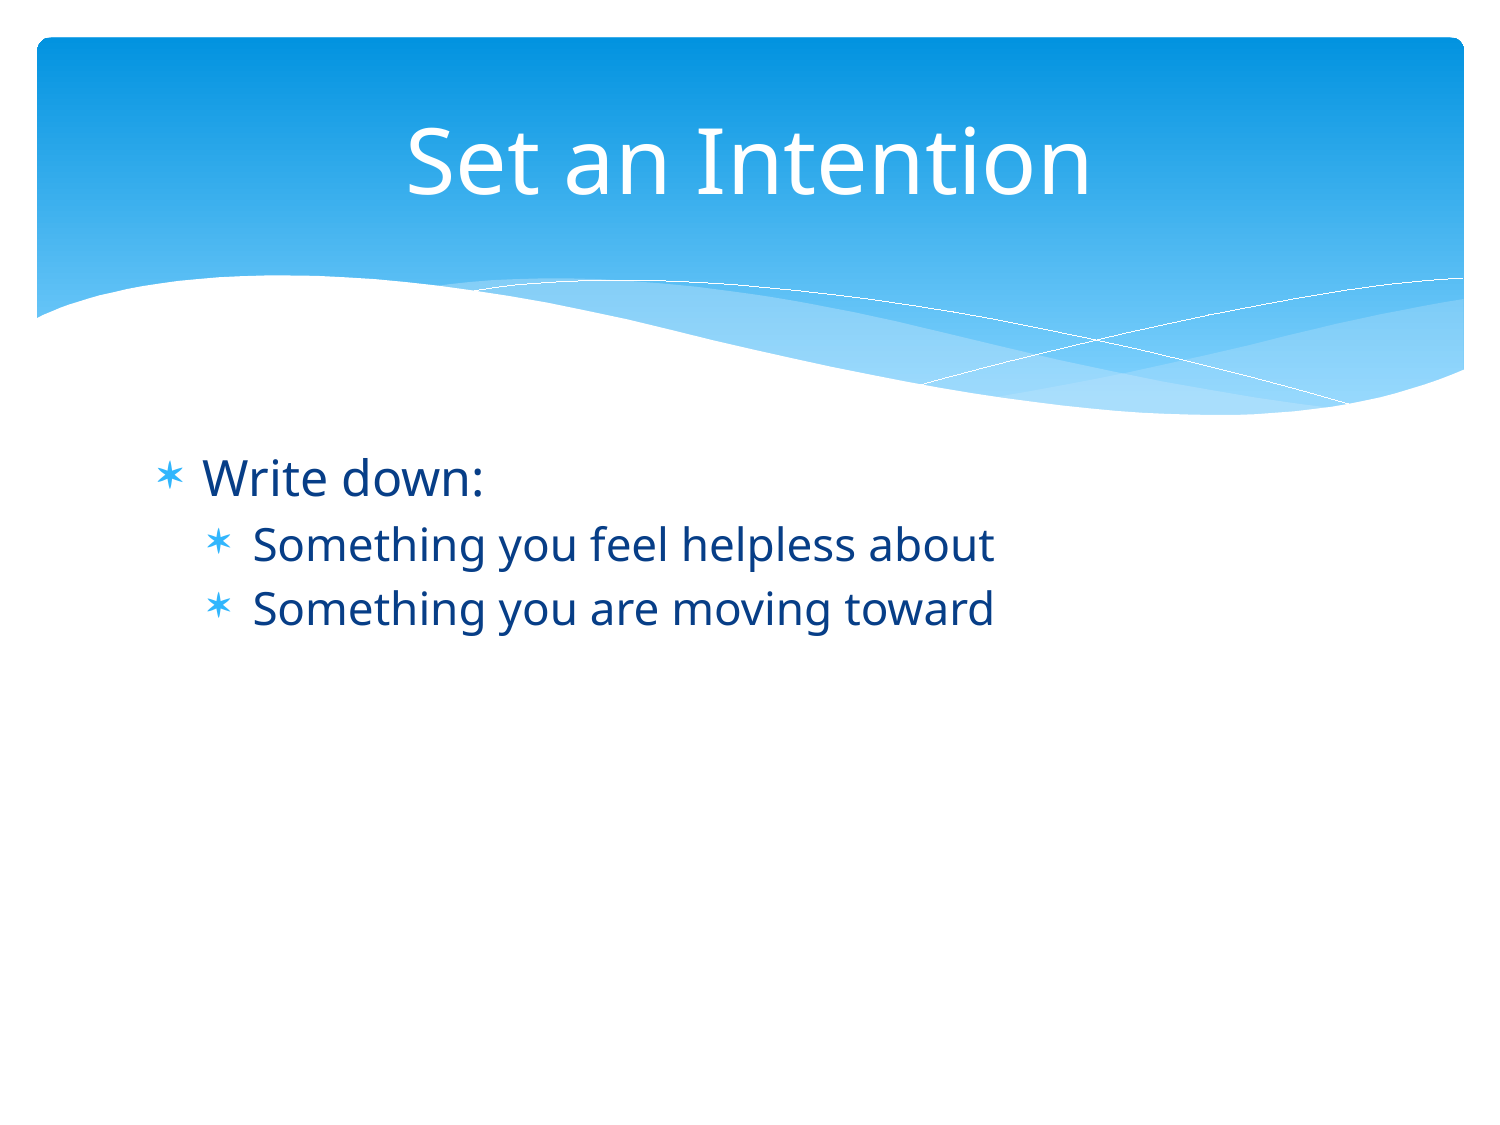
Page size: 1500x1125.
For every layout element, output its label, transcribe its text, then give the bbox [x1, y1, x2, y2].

title Set an Intention [74, 55, 1426, 262]
list Write down: Something you feel helpless about Something you are moving toward [142, 438, 1359, 1006]
